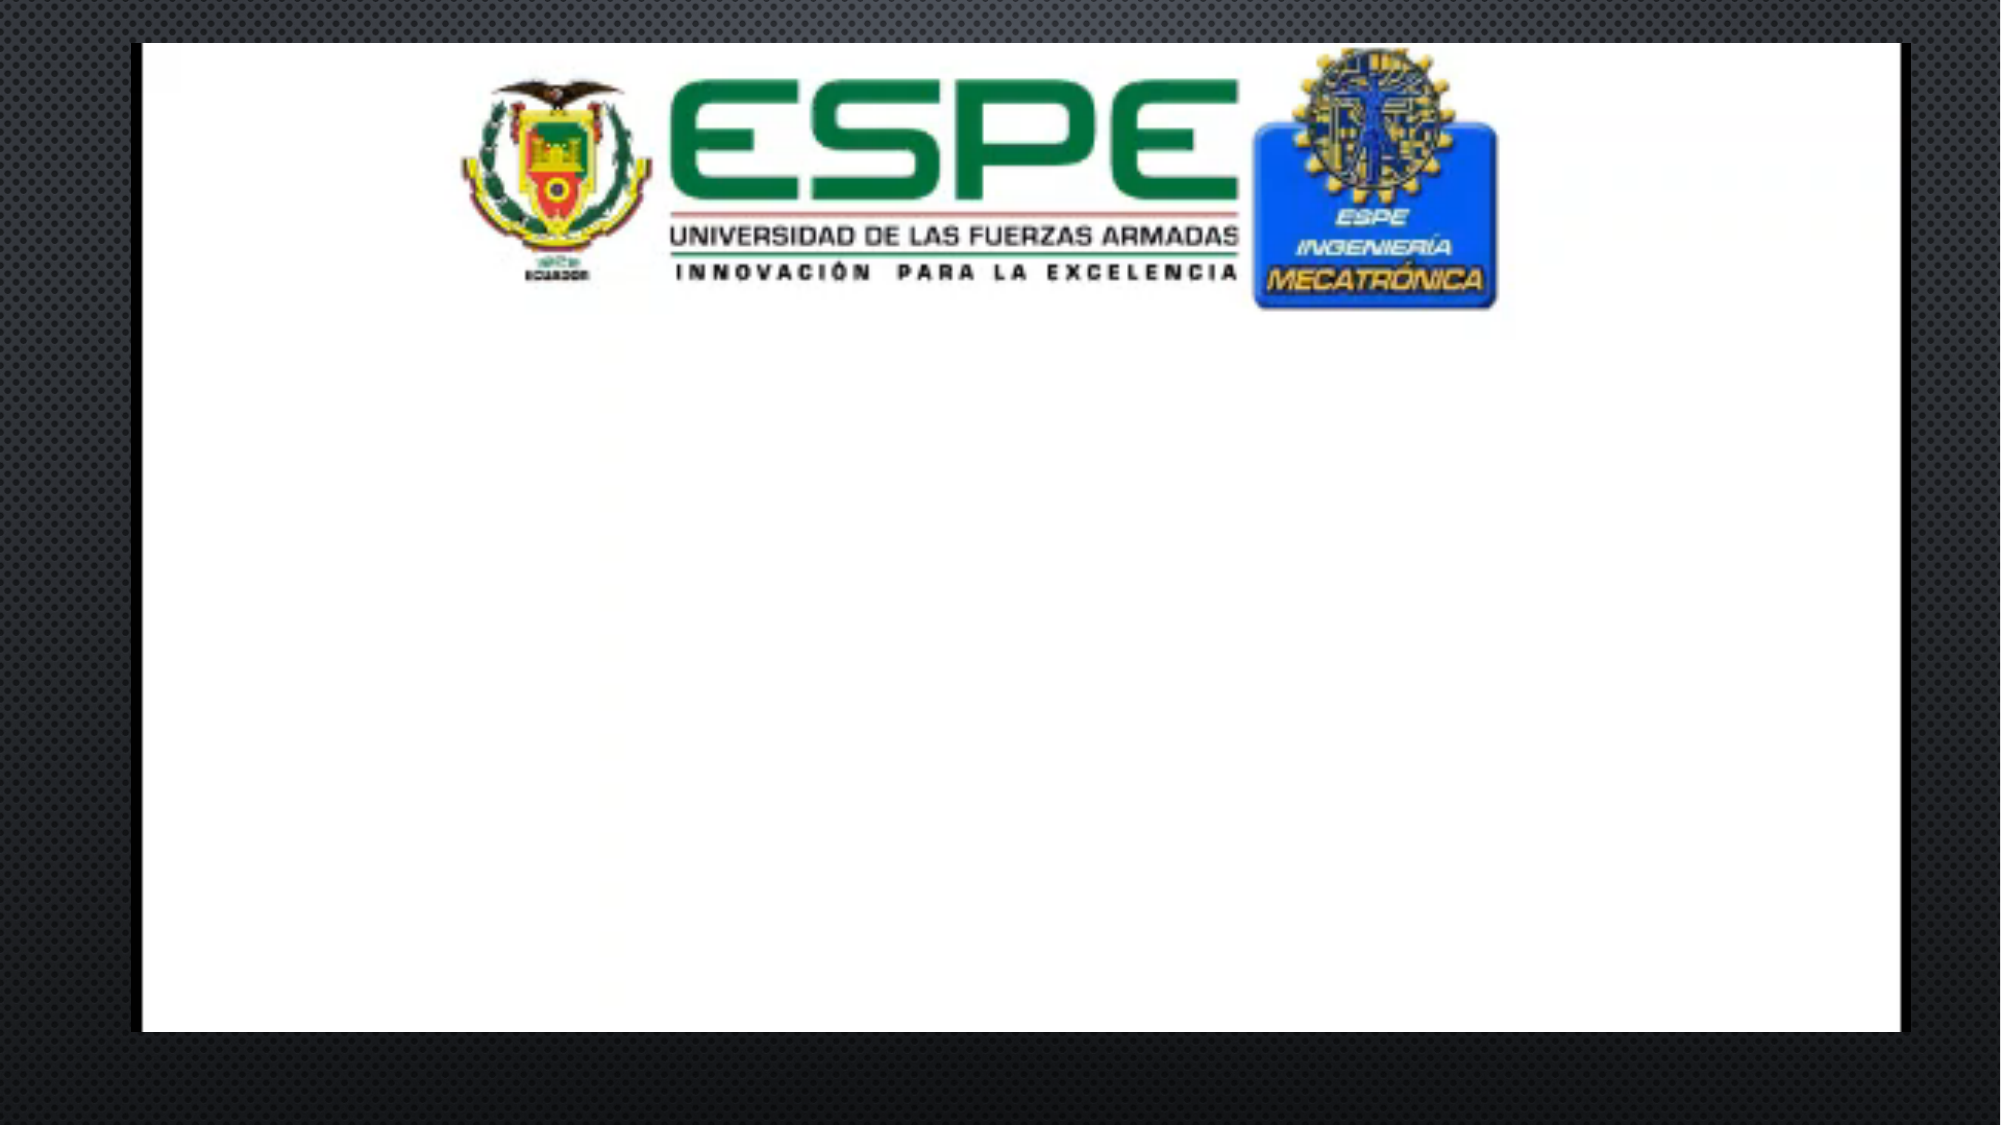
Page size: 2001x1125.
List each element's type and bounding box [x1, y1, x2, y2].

list [130, 42, 1912, 1033]
